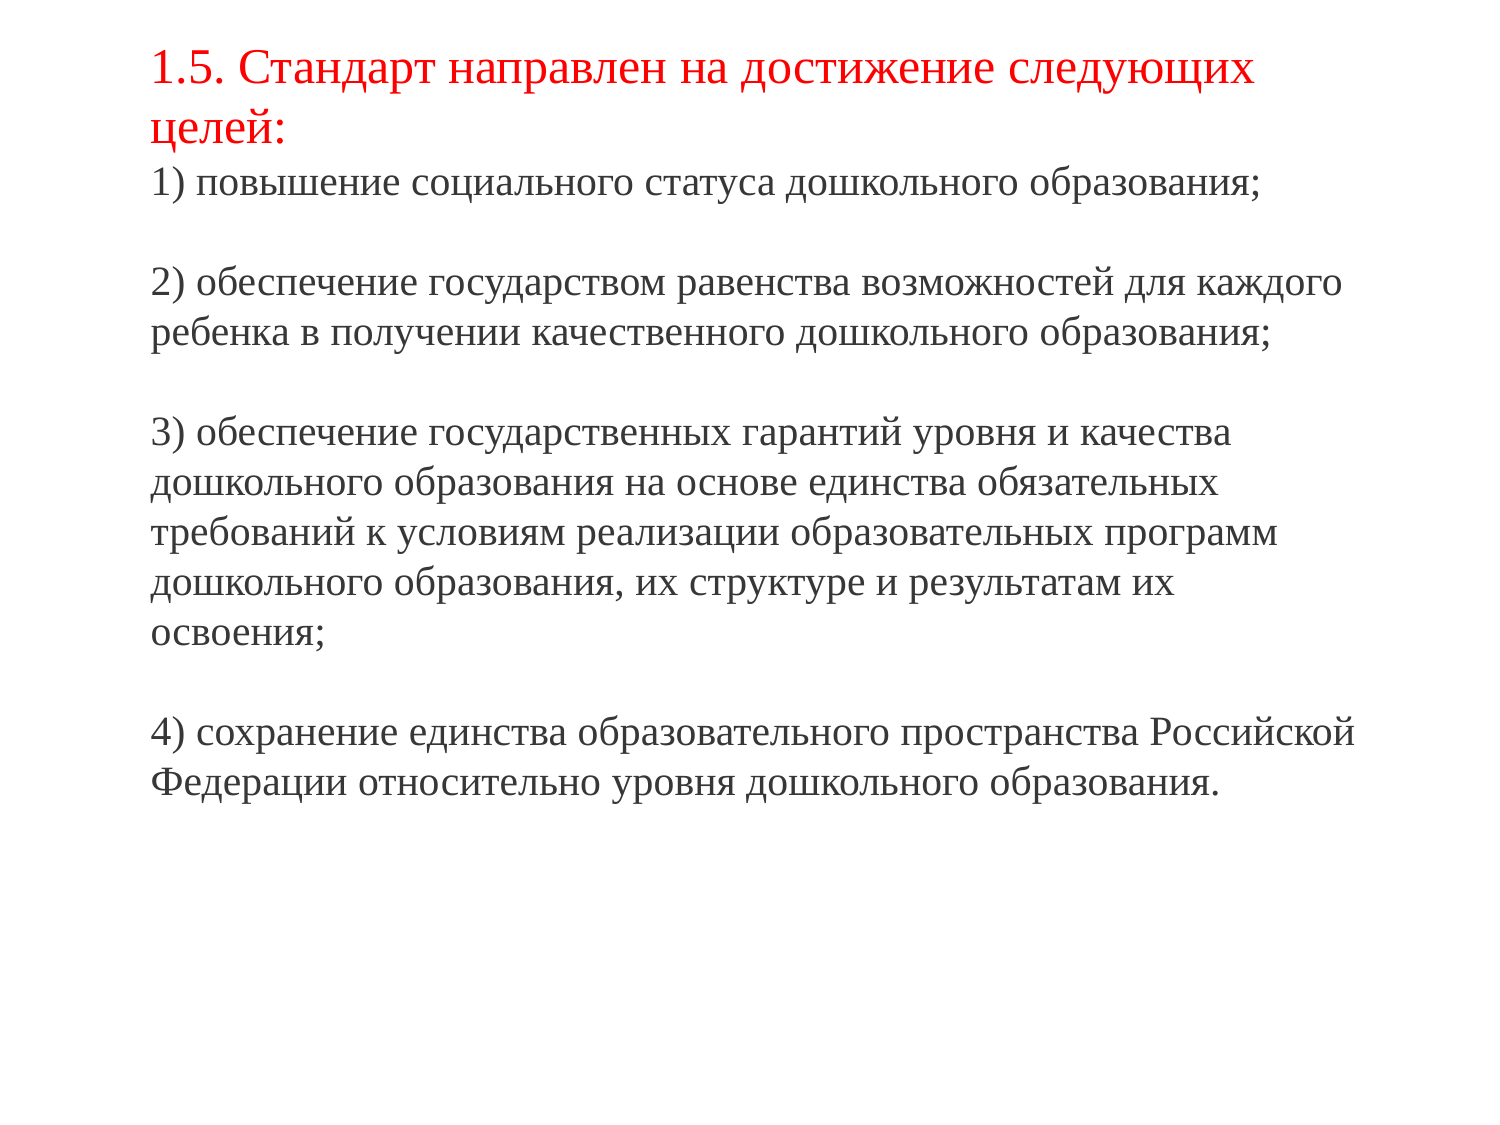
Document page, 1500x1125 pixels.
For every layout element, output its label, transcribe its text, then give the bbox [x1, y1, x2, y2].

text_box 1.5. Стандарт направлен на достижение следующих целей: 1) повышение социального статуса дошкольного образования; 2) обеспечение государством равенства возможностей для каждого ребенка в получении качественного дошкольного образования; 3) обеспечение государственных гарантий уровня и качества дошкольного образования на основе единства обязательных требований к условиям реализации образовательных программ дошкольного образования, их структуре и результатам их освоения; 4) сохранение единства образовательного пространства Российской Федерации относительно уровня дошкольного образования. [135, 26, 1376, 812]
